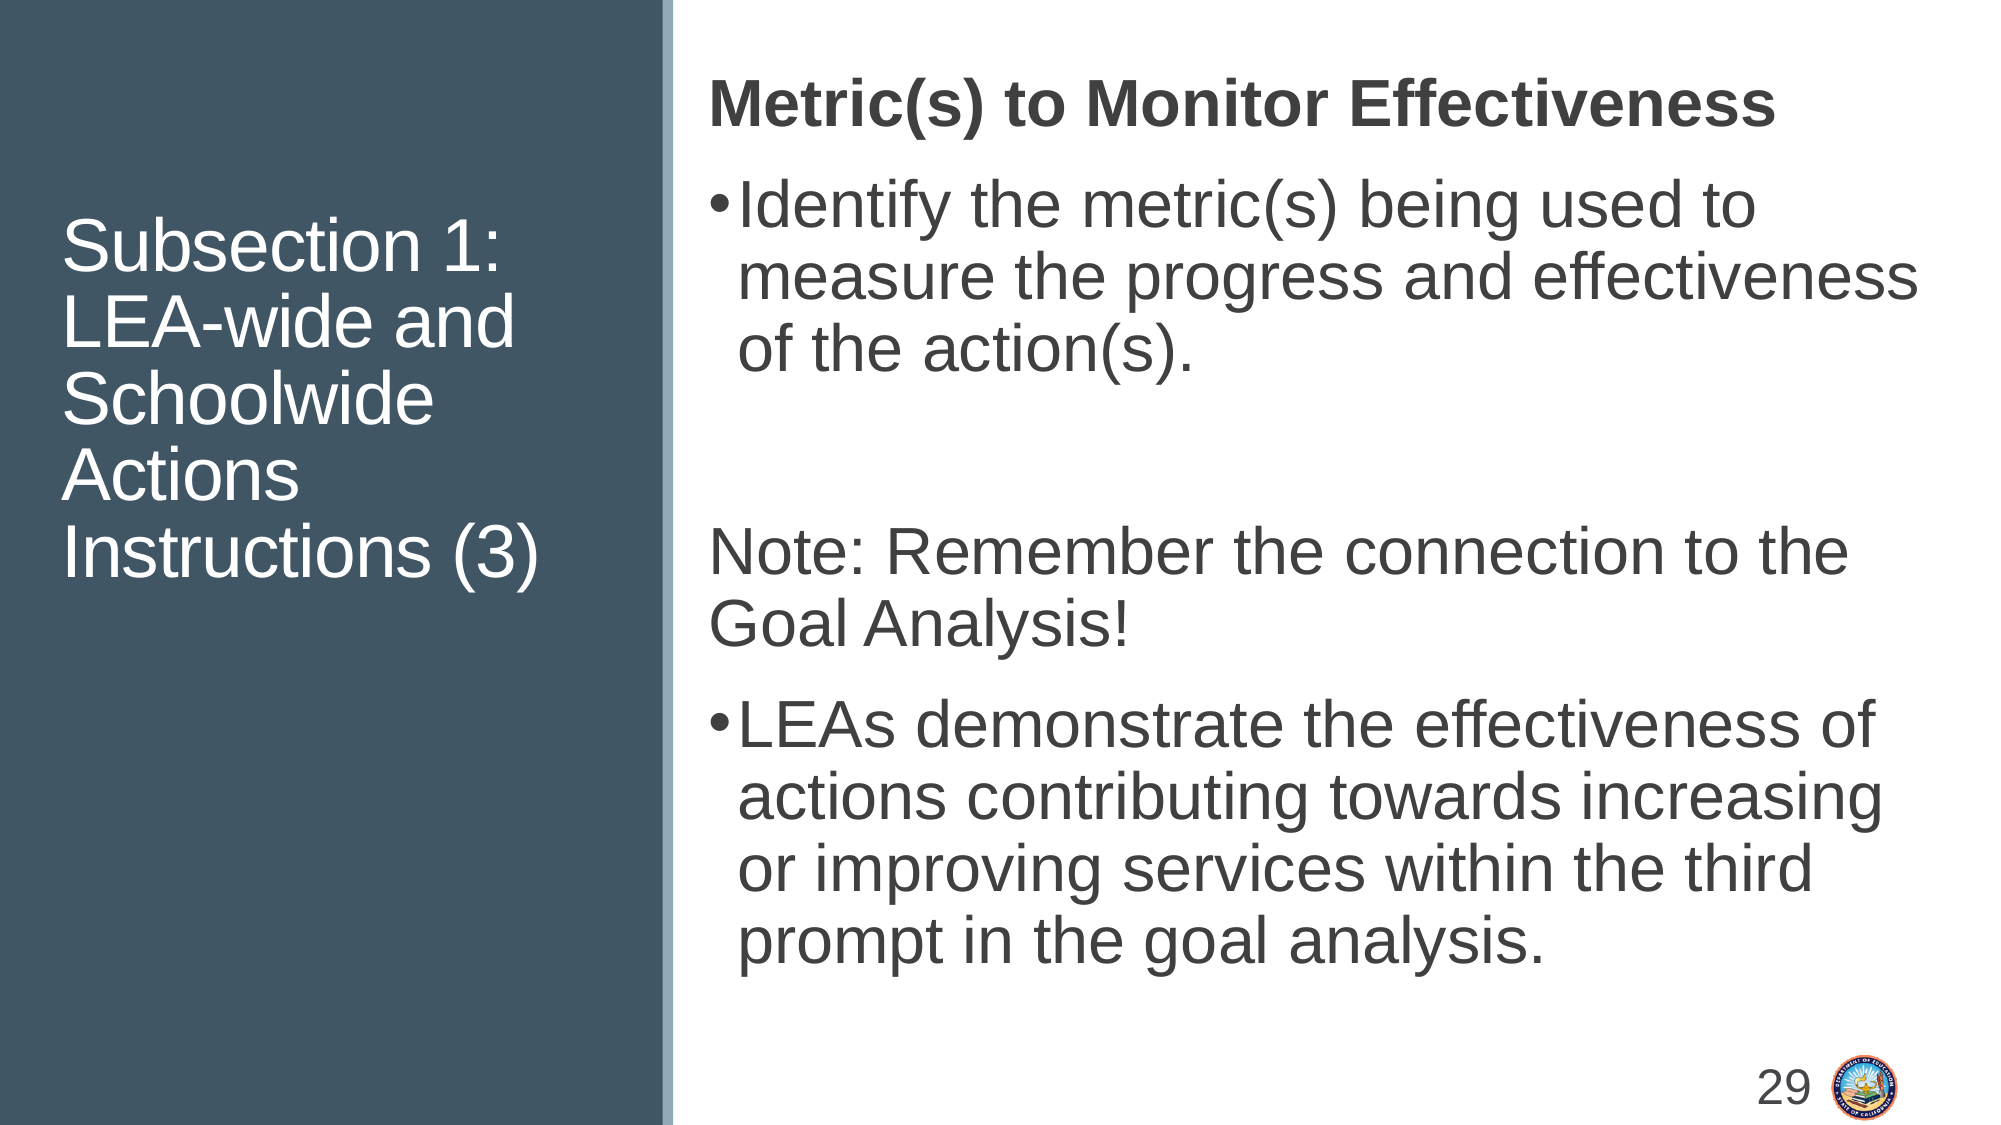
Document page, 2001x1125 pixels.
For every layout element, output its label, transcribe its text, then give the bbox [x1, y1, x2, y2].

slide_number 29 [1611, 1054, 1827, 1115]
title Subsection 1: LEA-wide and Schoolwide Actions Instructions (3) [46, 61, 622, 600]
picture [1831, 1055, 1899, 1122]
list Metric(s) to Monitor Effectiveness Identify the metric(s) being used to measure the progress and effectiveness of the action(s). Note: Remember the connection to the Goal Analysis! LEAs demonstrate the effectiveness of actions contributing towards increasing or improving services within the third prompt in the goal analysis. [700, 61, 1953, 1055]
